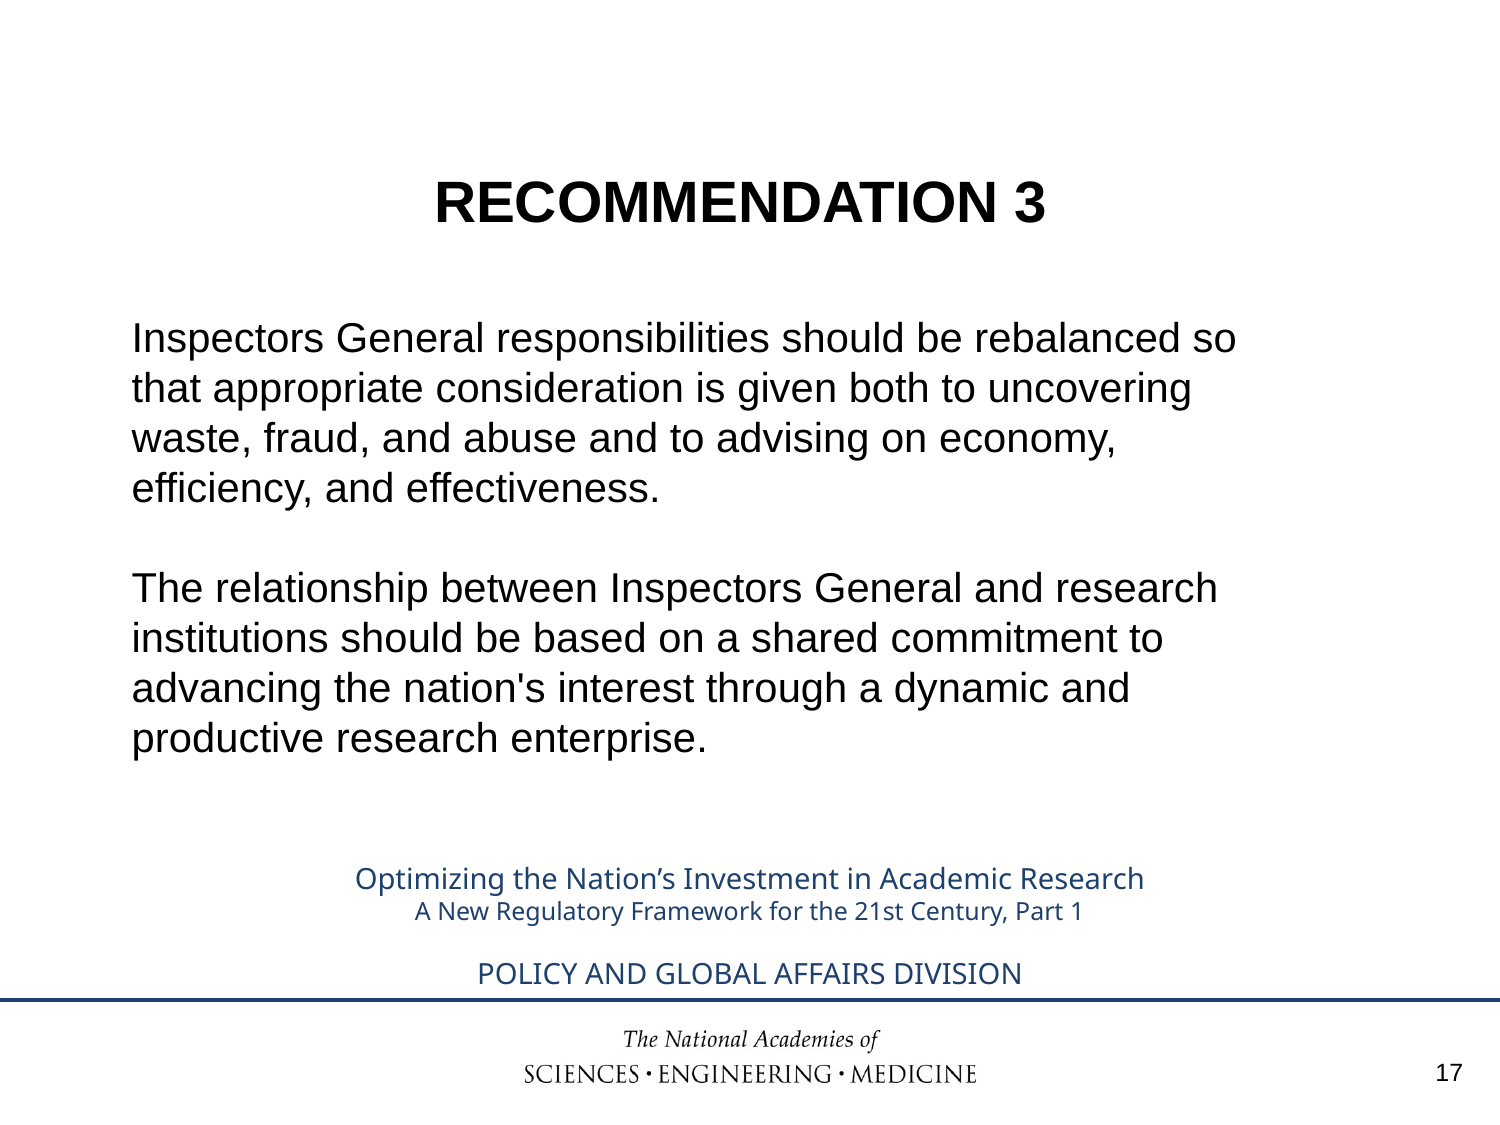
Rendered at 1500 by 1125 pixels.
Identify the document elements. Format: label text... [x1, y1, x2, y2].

picture [519, 1024, 981, 1088]
text_box Inspectors General responsibilities should be rebalanced so that appropriate consideration is given both to uncovering waste, fraud, and abuse and to advising on economy, efficiency, and effectiveness. The relationship between Inspectors General and research institutions should be based on a shared commitment to advancing the nation's interest through a dynamic and productive research enterprise. [116, 303, 1365, 818]
text_box 17 [1420, 1049, 1481, 1094]
title RECOMMENDATION 3 [65, 157, 1416, 277]
